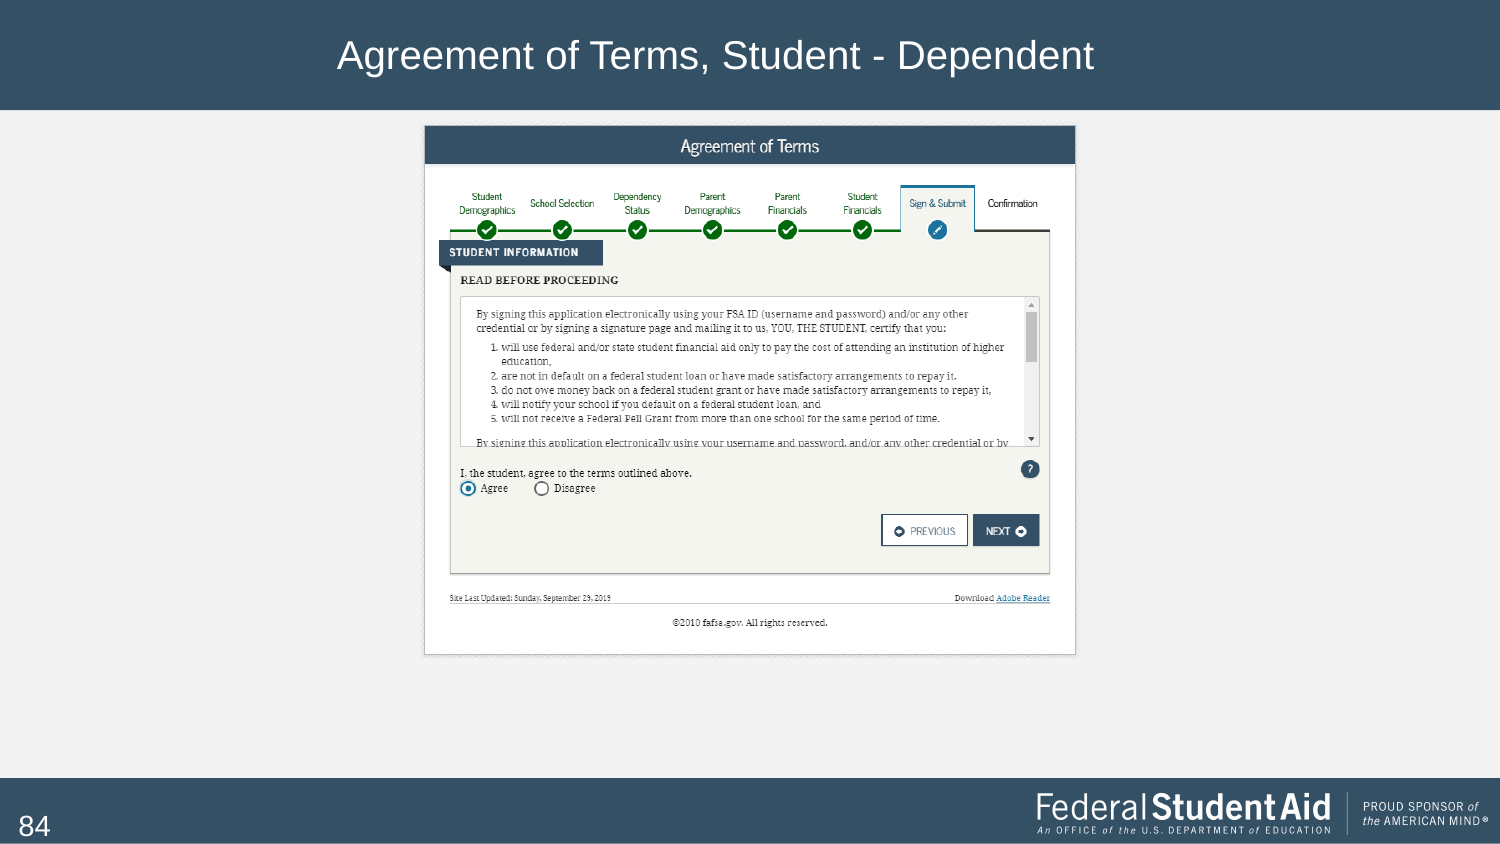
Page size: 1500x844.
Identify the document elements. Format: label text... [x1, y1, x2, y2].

title Agreement of Terms, Student - Dependent [24, 23, 1408, 84]
picture [419, 121, 1081, 660]
picture [1037, 792, 1488, 835]
